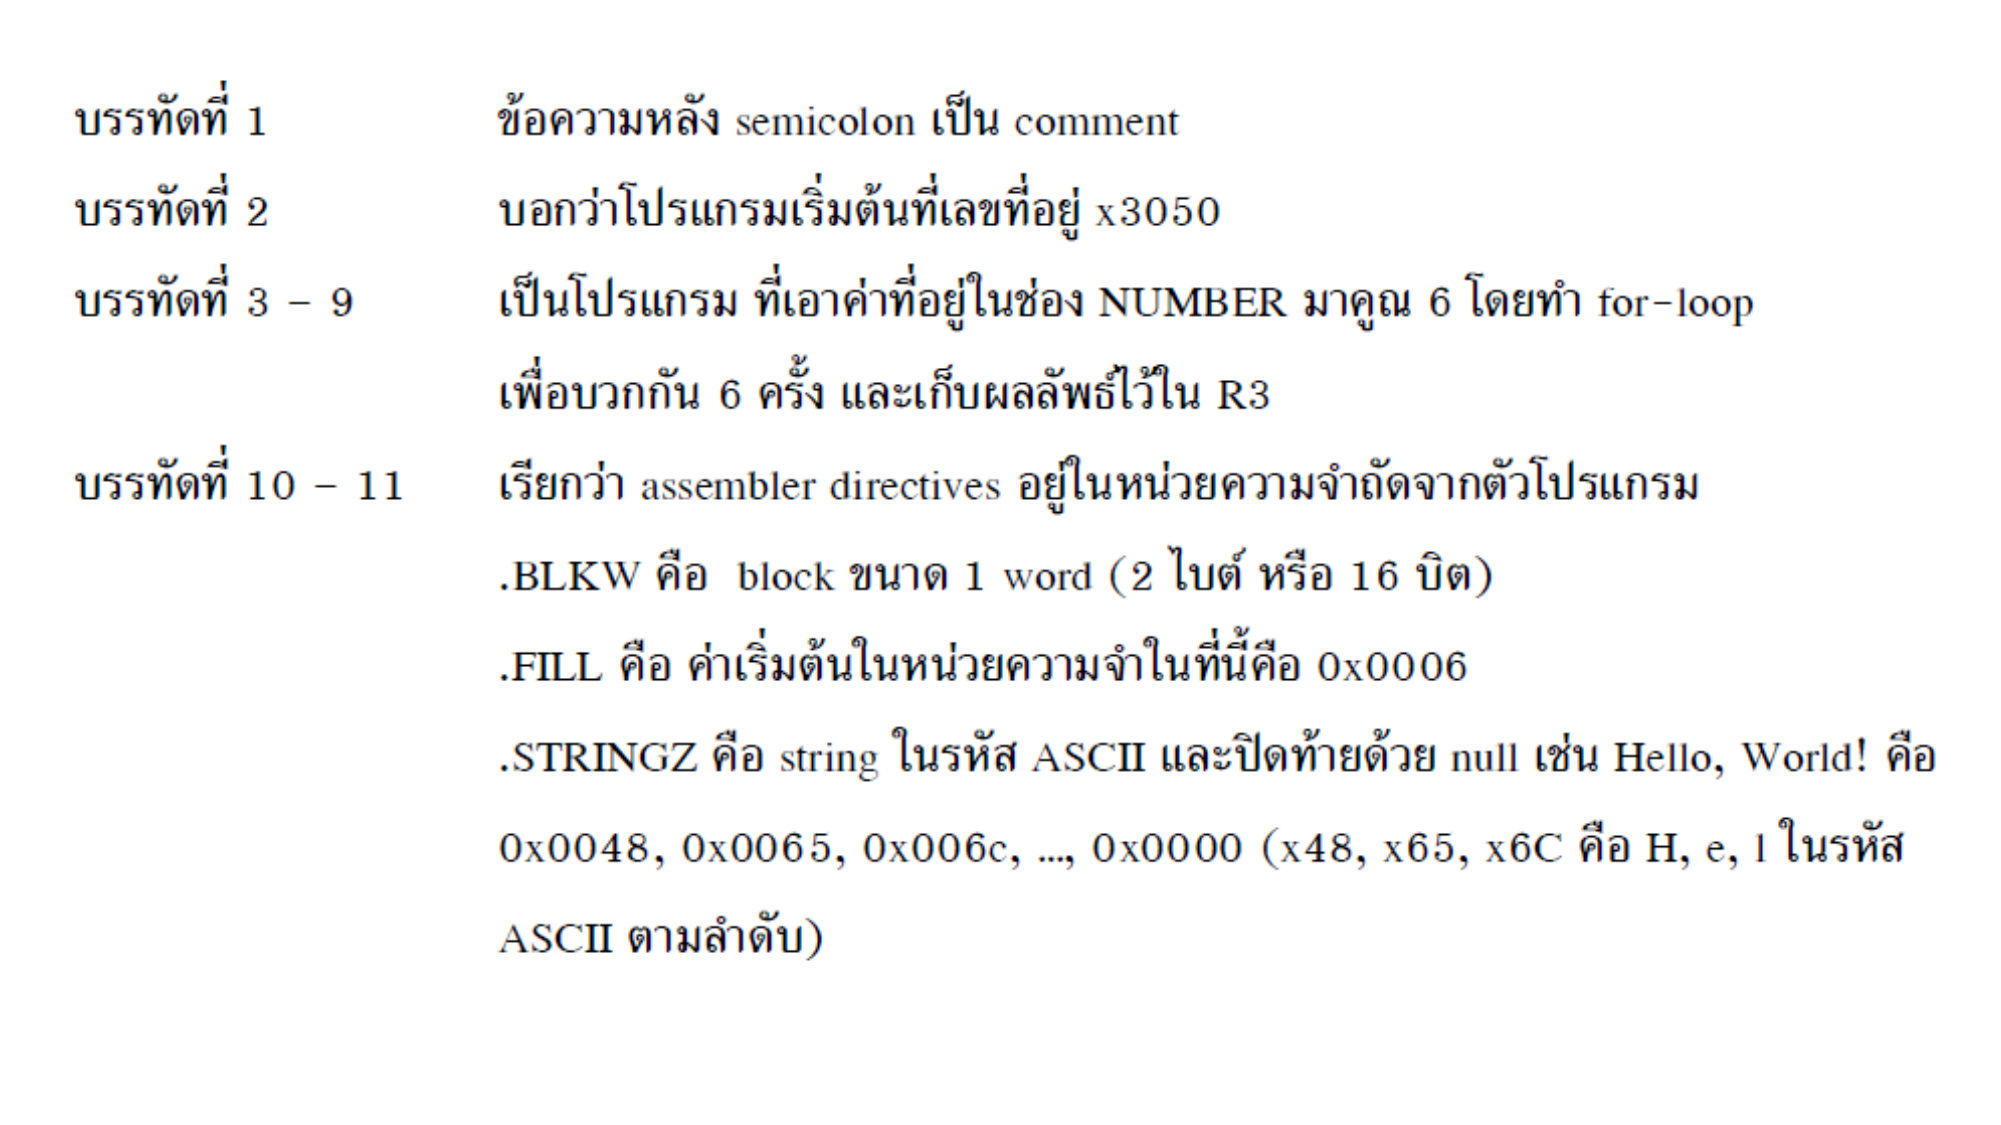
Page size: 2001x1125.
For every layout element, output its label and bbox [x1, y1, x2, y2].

picture [60, 67, 1954, 973]
